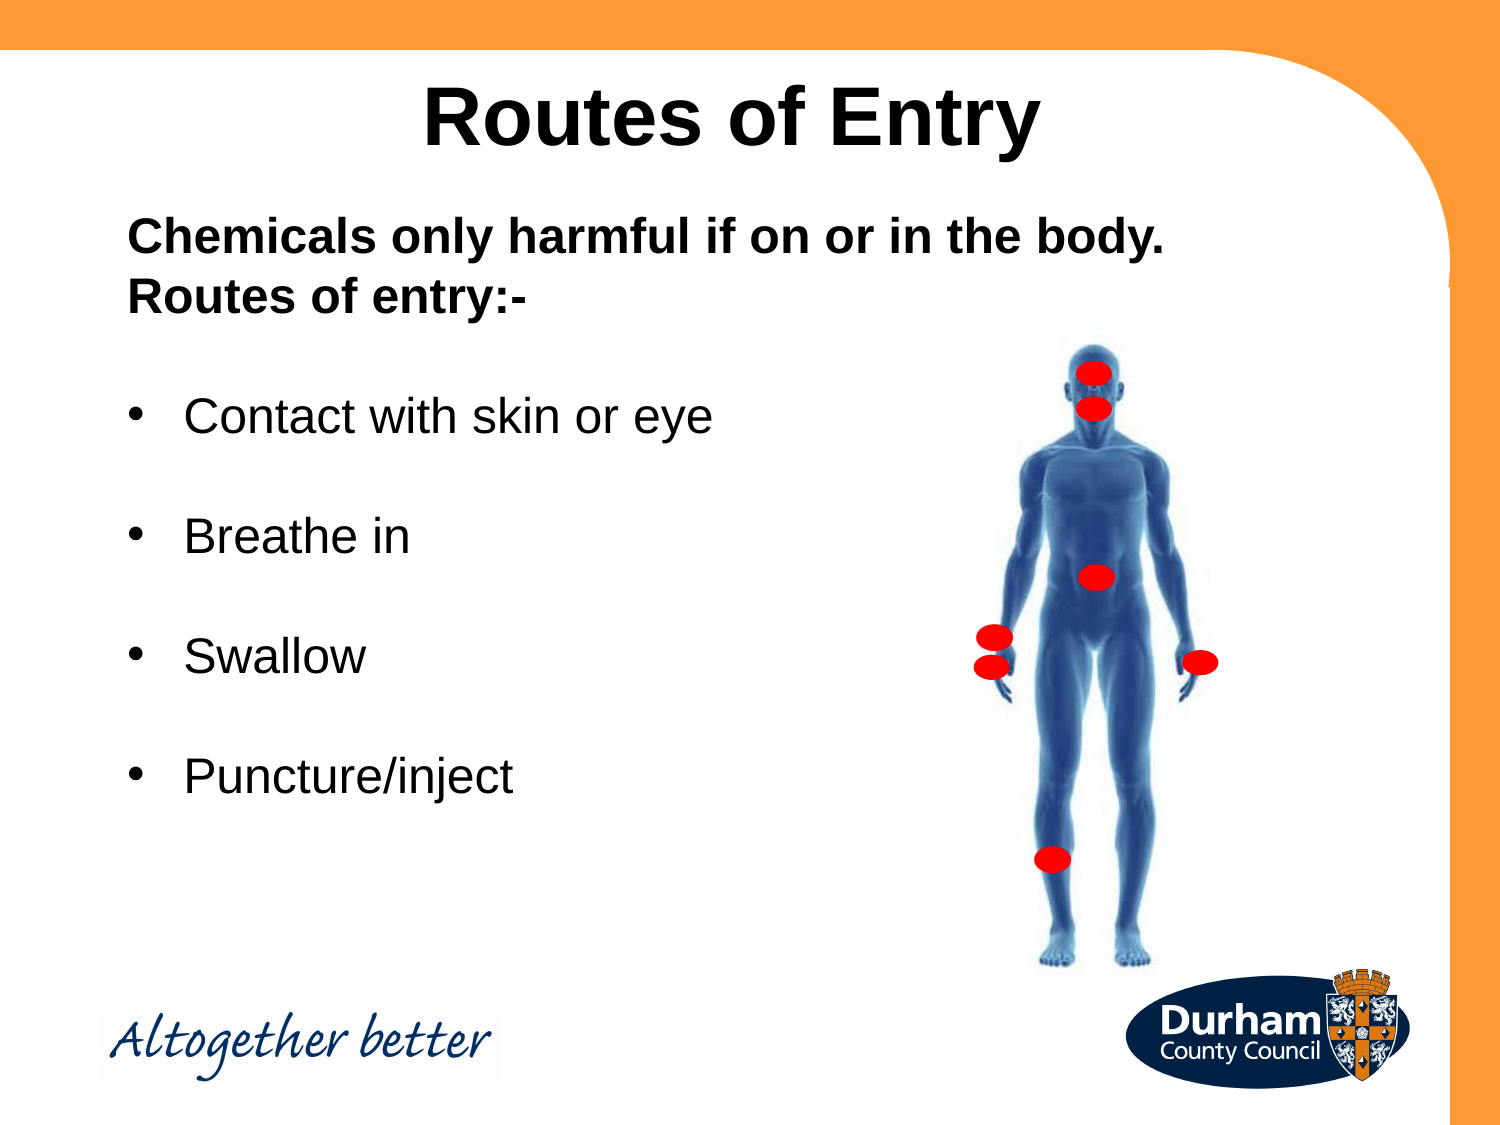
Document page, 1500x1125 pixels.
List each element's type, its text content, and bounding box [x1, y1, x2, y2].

picture [100, 1010, 501, 1083]
text_box Chemicals only harmful if on or in the body. Routes of entry:- Contact with skin or eye Breathe in Swallow Puncture/inject [112, 196, 1294, 812]
picture [974, 334, 1412, 1092]
text_box Routes of Entry [64, 54, 1400, 170]
